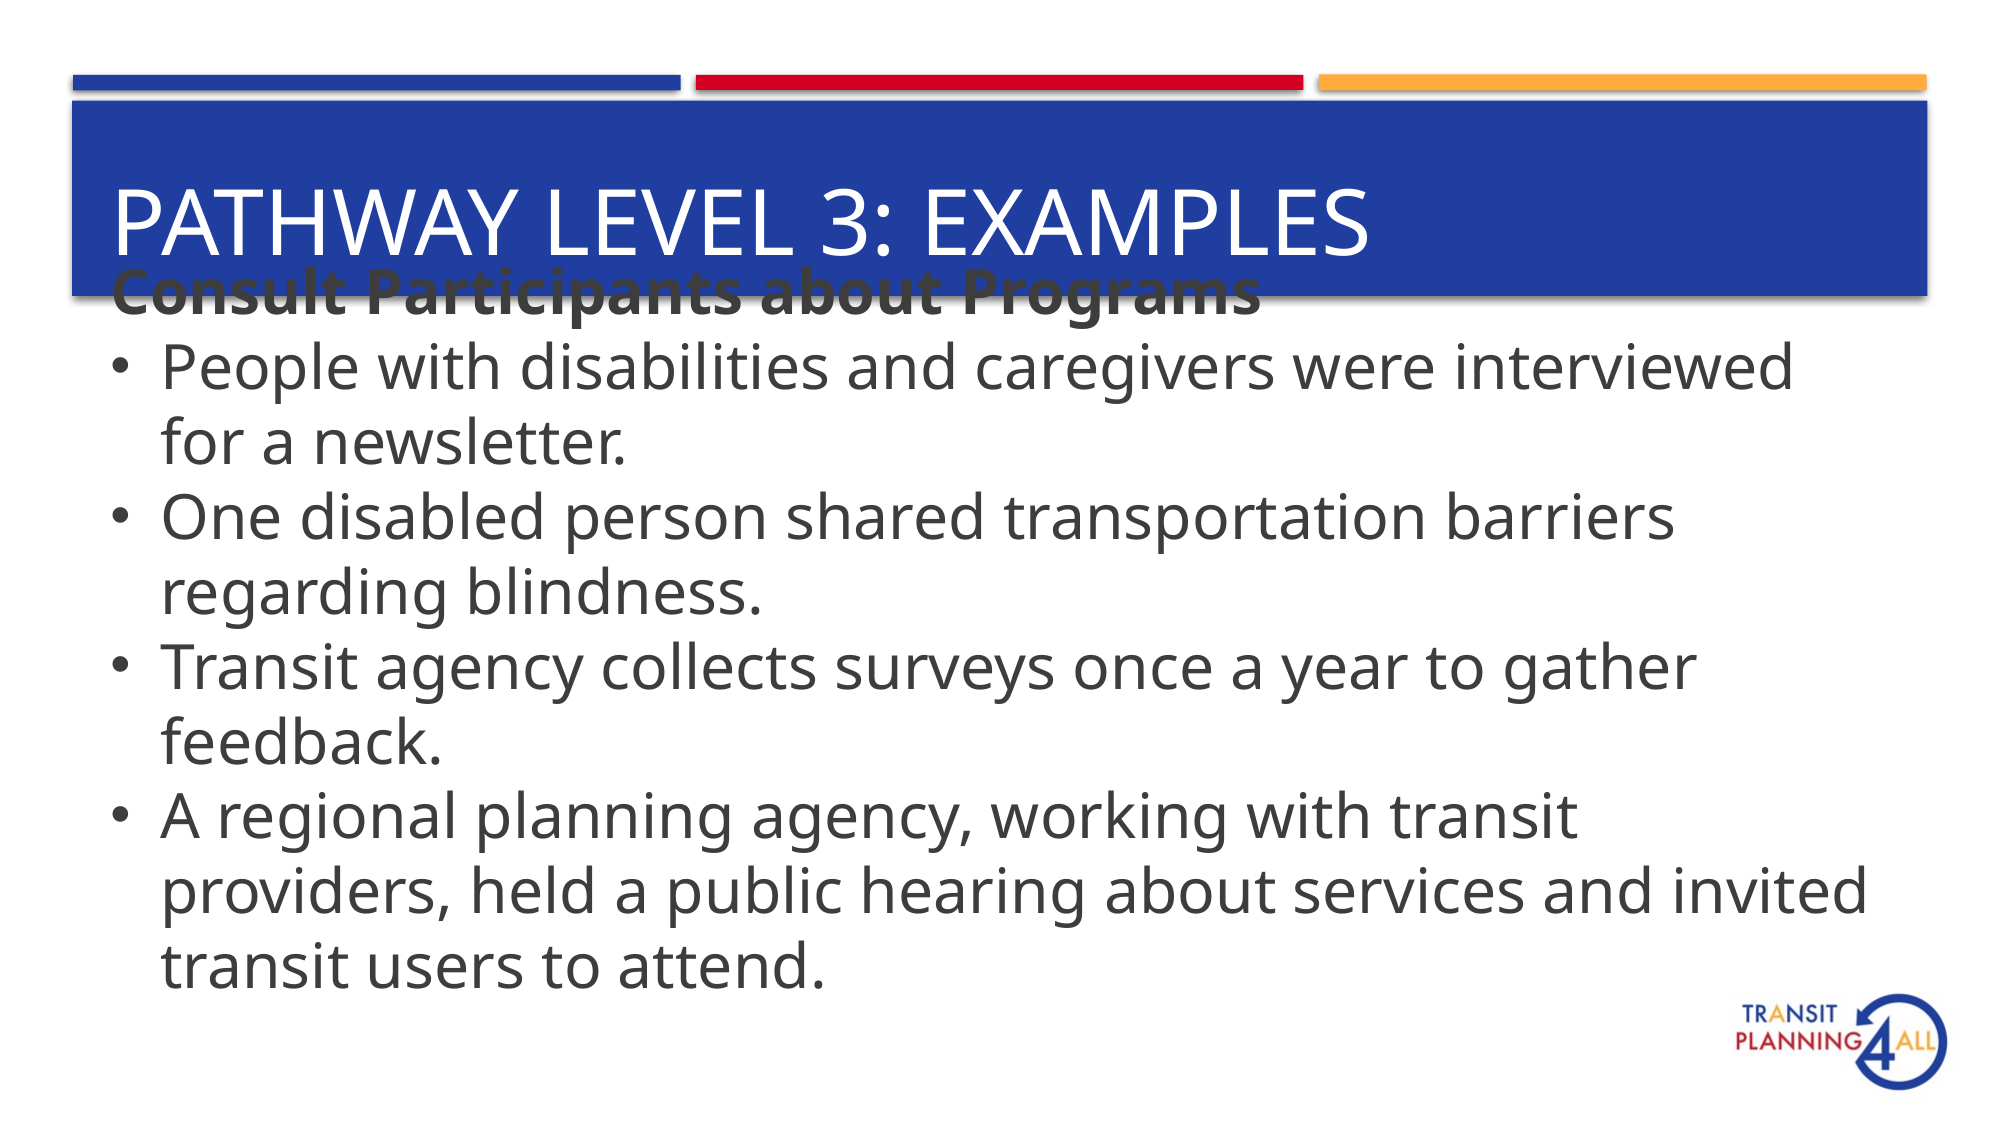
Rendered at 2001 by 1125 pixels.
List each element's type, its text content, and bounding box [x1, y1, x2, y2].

list Consult Participants about Programs People with disabilities and caregivers were interviewed for a newsletter. One disabled person shared transportation barriers regarding blindness. Transit agency collects surveys once a year to gather feedback. A regional planning agency, working with transit providers, held a public hearing about services and invited transit users to attend. [95, 300, 1905, 953]
picture [1684, 958, 2000, 1125]
title Pathway Level 3: Examples [95, 115, 1905, 282]
